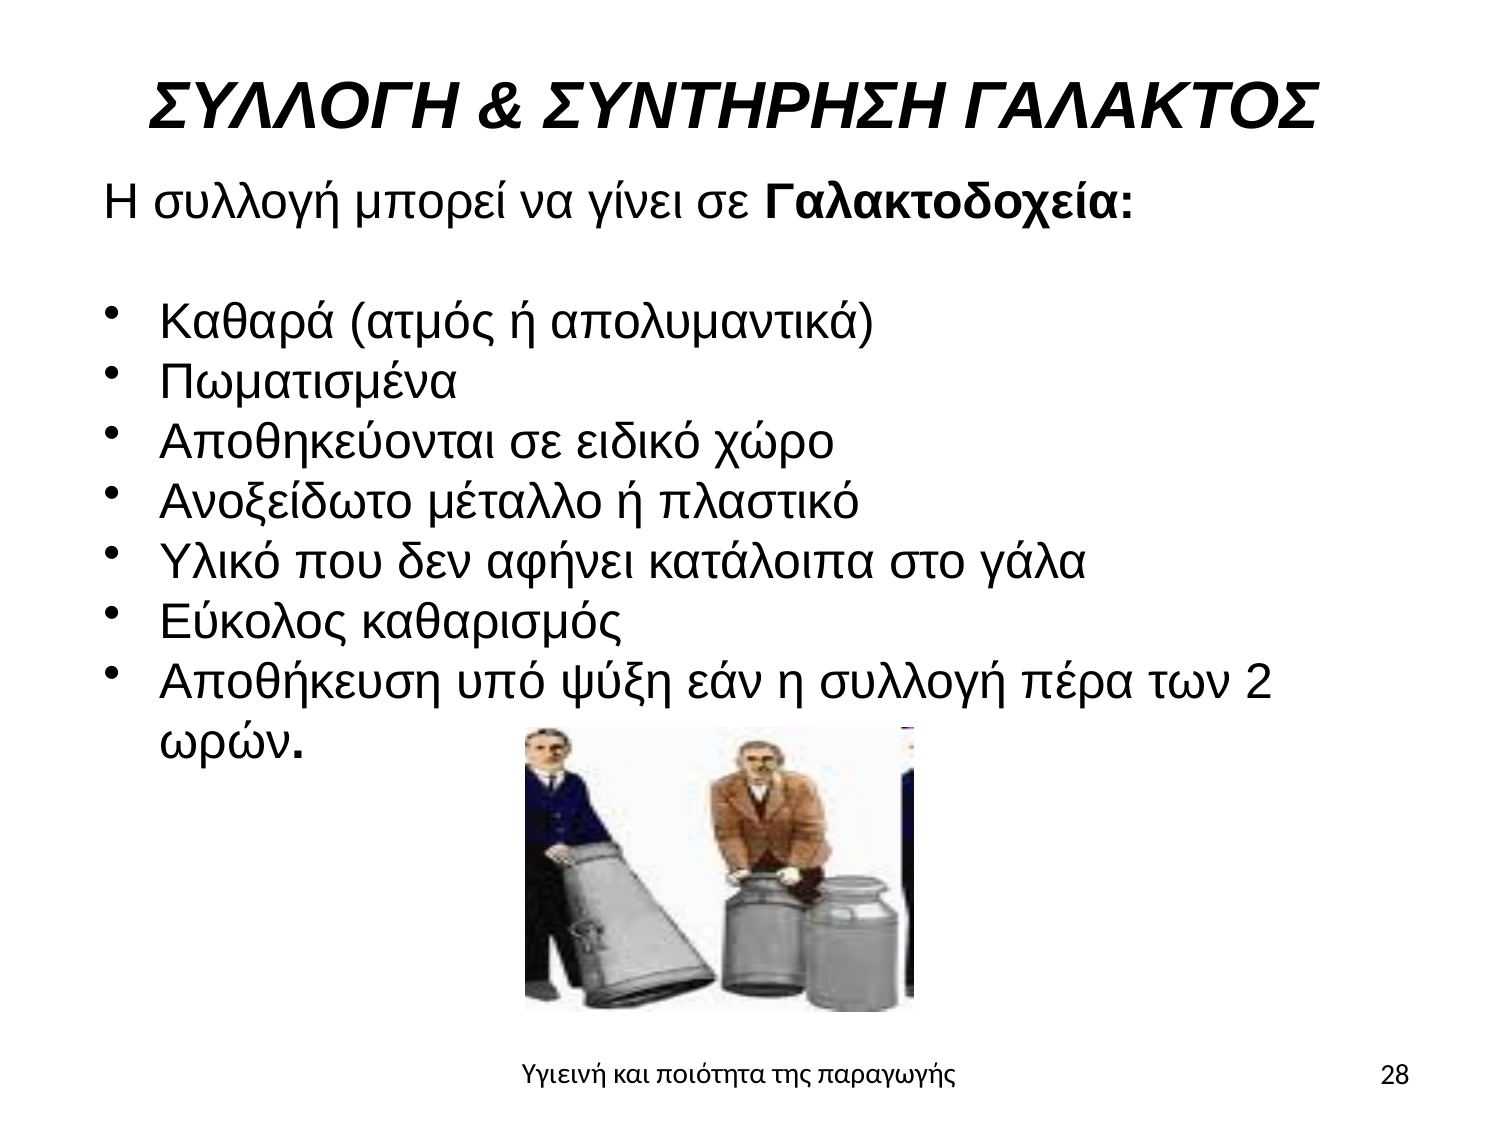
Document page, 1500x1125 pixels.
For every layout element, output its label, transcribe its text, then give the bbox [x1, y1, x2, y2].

slide_number 28 [1074, 1042, 1425, 1103]
picture [525, 727, 914, 1012]
text_box Η συλλογή μπορεί να γίνει σε Γαλακτοδοχεία: Καθαρά (ατμός ή απολυμαντικά) Πωματισμένα Αποθηκεύονται σε ειδικό χώρο Ανοξείδωτο μέταλλο ή πλαστικό Υλικό που δεν αφήνει κατάλοιπα στο γάλα Εύκολος καθαρισμός Αποθήκευση υπό ψύξη εάν η συλλογή πέρα των 2 ωρών. [88, 160, 1406, 776]
text_box Υγιεινή και ποιότητα της παραγωγής [477, 1046, 1001, 1125]
text_box ΣΥΛΛΟΓΗ & ΣΥΝΤΗΡΗΣΗ ΓΑΛΑΚΤΟΣ [135, 54, 1412, 150]
